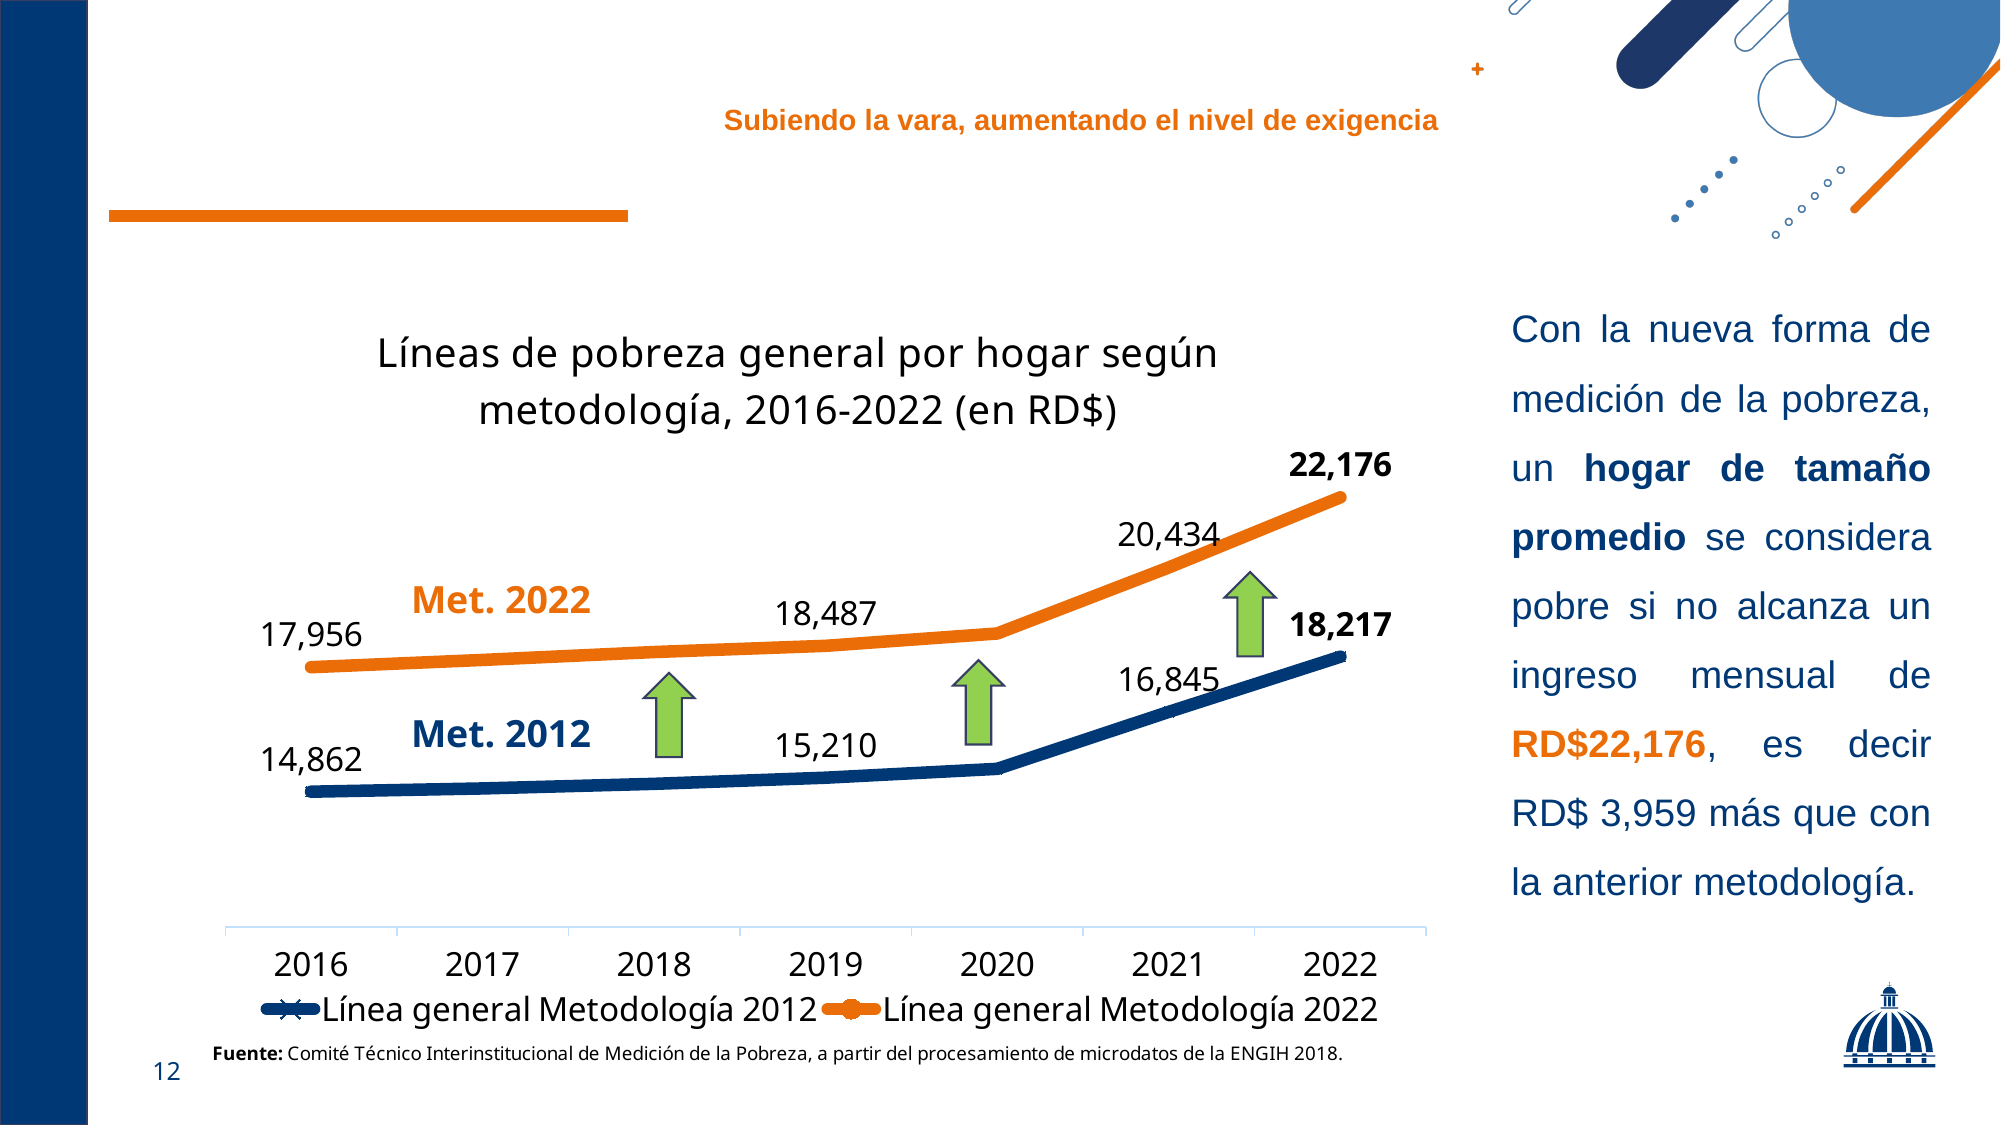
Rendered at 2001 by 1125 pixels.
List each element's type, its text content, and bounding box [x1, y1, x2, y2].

title Subiendo la vara, aumentando el nivel de exigencia [0, 97, 1455, 186]
list Con la nueva forma de medición de la pobreza, un hogar de tamaño promedio se considera pobre si no alcanza un ingreso mensual de RD$22,176, es decir RD$ 3,959 más que con la anterior metodología. [1496, 274, 1947, 925]
picture [1471, 0, 2001, 239]
chart [197, 291, 1455, 1113]
slide_number 12 [137, 1042, 197, 1103]
